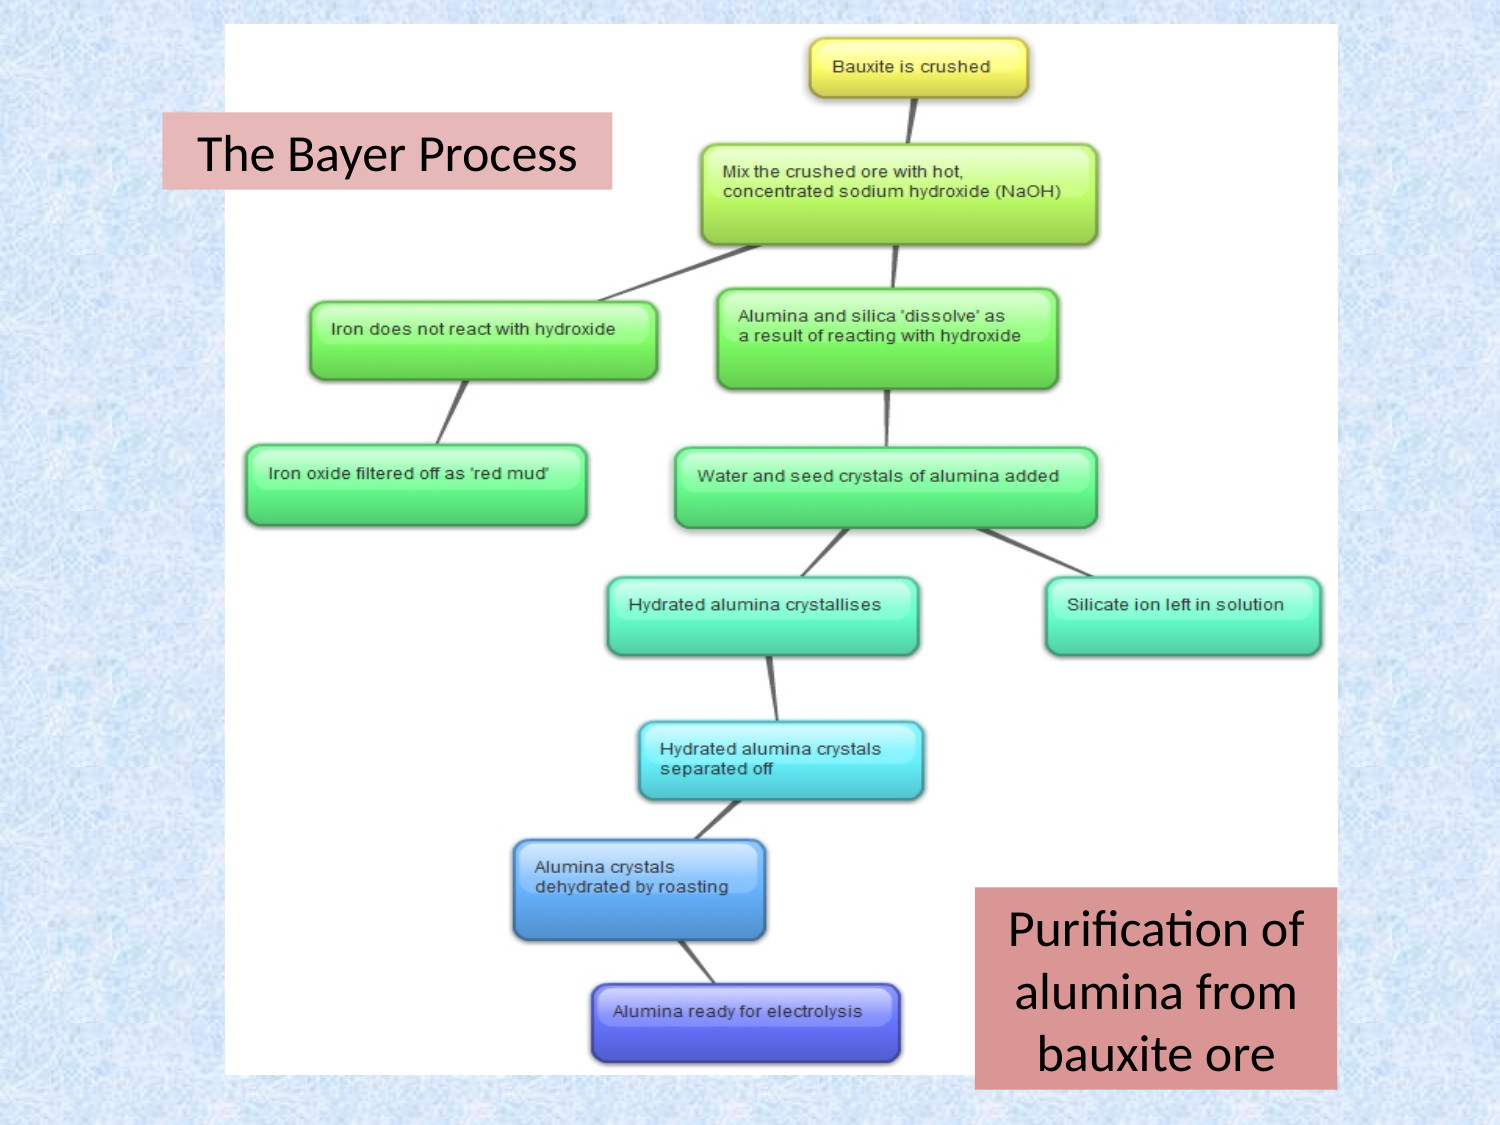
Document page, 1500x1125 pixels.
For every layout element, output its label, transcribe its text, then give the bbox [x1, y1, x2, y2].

text_box The Bayer Process [162, 112, 219, 190]
text_box Purification of alumina from bauxite ore [974, 1082, 1338, 1090]
picture [0, 0, 1500, 1125]
